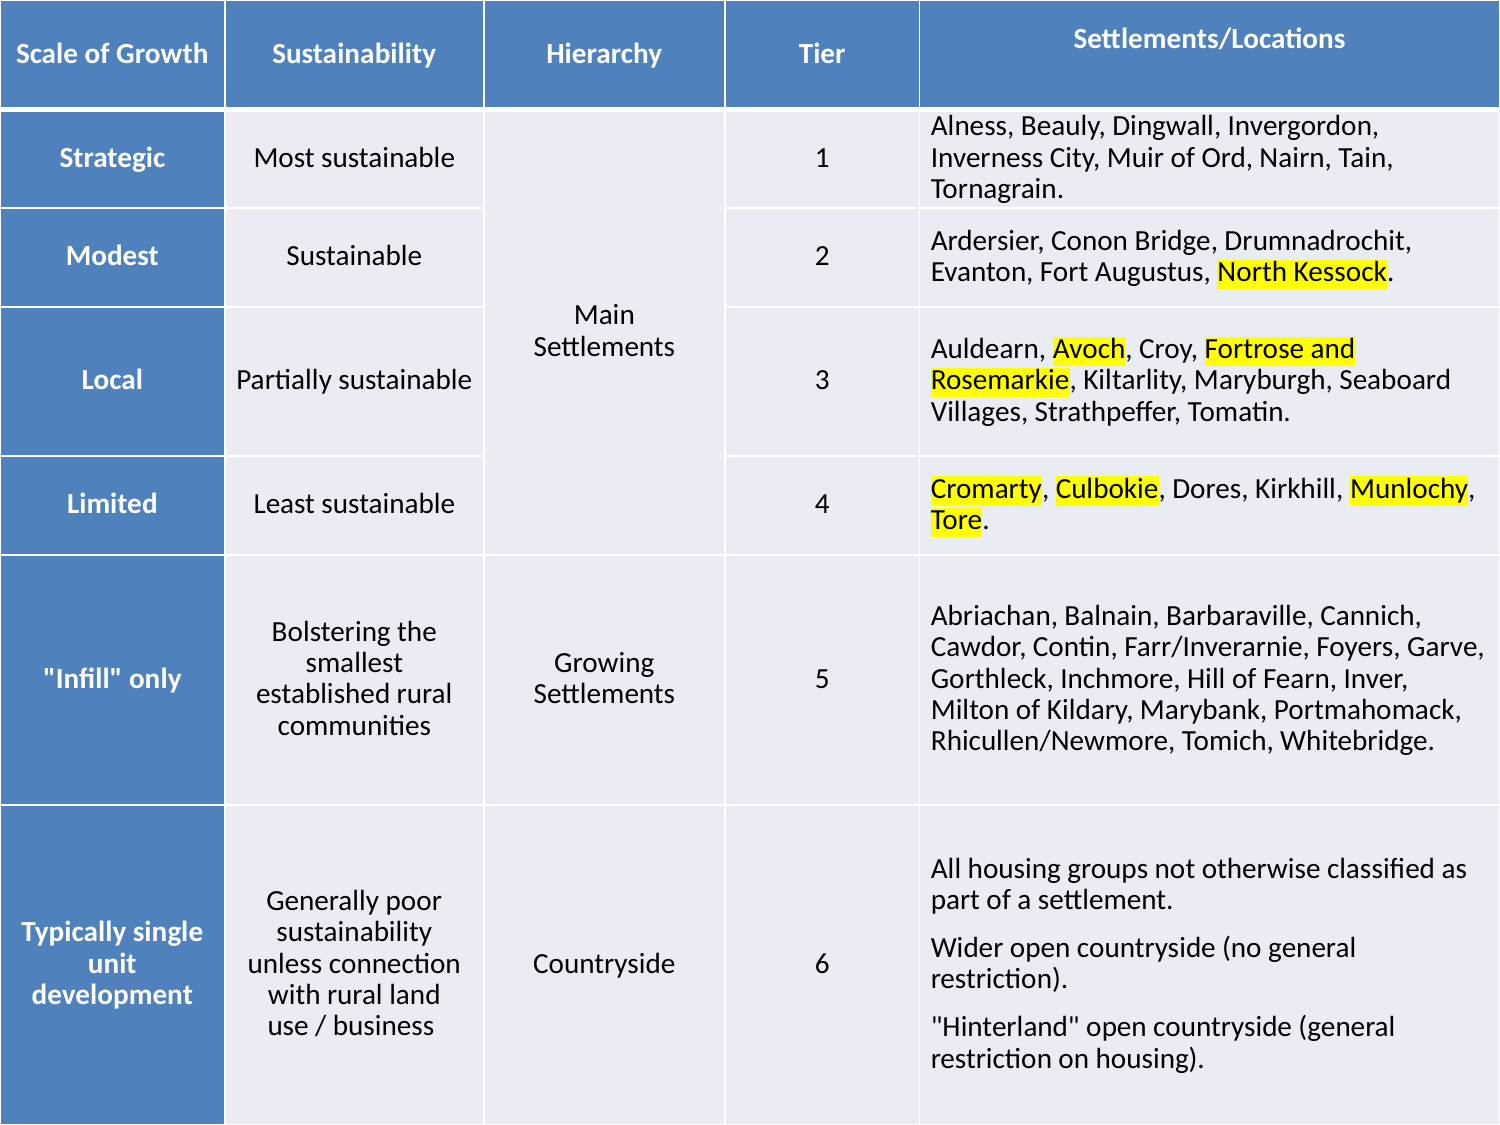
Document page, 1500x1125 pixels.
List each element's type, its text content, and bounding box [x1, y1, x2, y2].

table_cell 6 [726, 806, 919, 1124]
table_cell Countryside [485, 806, 724, 1124]
table_cell Growing Settlements [485, 556, 724, 804]
table_cell Strategic [1, 112, 224, 207]
table_cell Limited [1, 457, 224, 554]
table_header Hierarchy [485, 1, 724, 107]
table_header Tier [726, 1, 919, 107]
table_cell 4 [726, 457, 919, 554]
table_cell 2 [726, 209, 919, 306]
table_cell Ardersier, Conon Bridge, Drumnadrochit, Evanton, Fort Augustus, North Kessock. [920, 209, 1499, 306]
table_header Sustainability [226, 1, 483, 107]
table_cell Abriachan, Balnain, Barbaraville, Cannich, Cawdor, Contin, Farr/Inverarnie, Foyers, Garve, Gorthleck, Inchmore, Hill of Fearn, Inver, Milton of Kildary, Marybank, Portmahomack, Rhicullen/Newmore, Tomich, Whitebridge. [920, 556, 1499, 804]
table_cell Partially sustainable [226, 308, 483, 455]
table_cell "Infill" only [1, 556, 224, 804]
table_header Scale of Growth [1, 1, 224, 107]
table_cell Auldearn, Avoch, Croy, Fortrose and Rosemarkie, Kiltarlity, Maryburgh, Seaboard Villages, Strathpeffer, Tomatin. [920, 308, 1499, 455]
table_cell Local [1, 308, 224, 455]
table_cell Bolstering the smallest established rural communities [226, 556, 483, 804]
table_header Settlements/Locations [920, 1, 1499, 107]
table_cell Sustainable [226, 209, 483, 306]
table_cell Typically single unit development [1, 806, 224, 1124]
table_cell Cromarty, Culbokie, Dores, Kirkhill, Munlochy, Tore. [920, 457, 1499, 554]
table_cell Most sustainable [226, 112, 483, 207]
table_cell 1 [726, 112, 919, 207]
table_cell All housing groups not otherwise classified as part of a settlement. Wider open countryside (no general restriction). "Hinterland" open countryside (general restriction on housing). [920, 806, 1499, 1124]
table_cell Main Settlements [485, 112, 724, 554]
table_cell Modest [1, 209, 224, 306]
table_cell Alness, Beauly, Dingwall, Invergordon, Inverness City, Muir of Ord, Nairn, Tain, Tornagrain. [920, 112, 1499, 207]
table_cell Generally poor sustainability unless connection with rural land use / business [226, 806, 483, 1124]
table_cell 3 [726, 308, 919, 455]
table_cell 5 [726, 556, 919, 804]
table_cell Least sustainable [226, 457, 483, 554]
